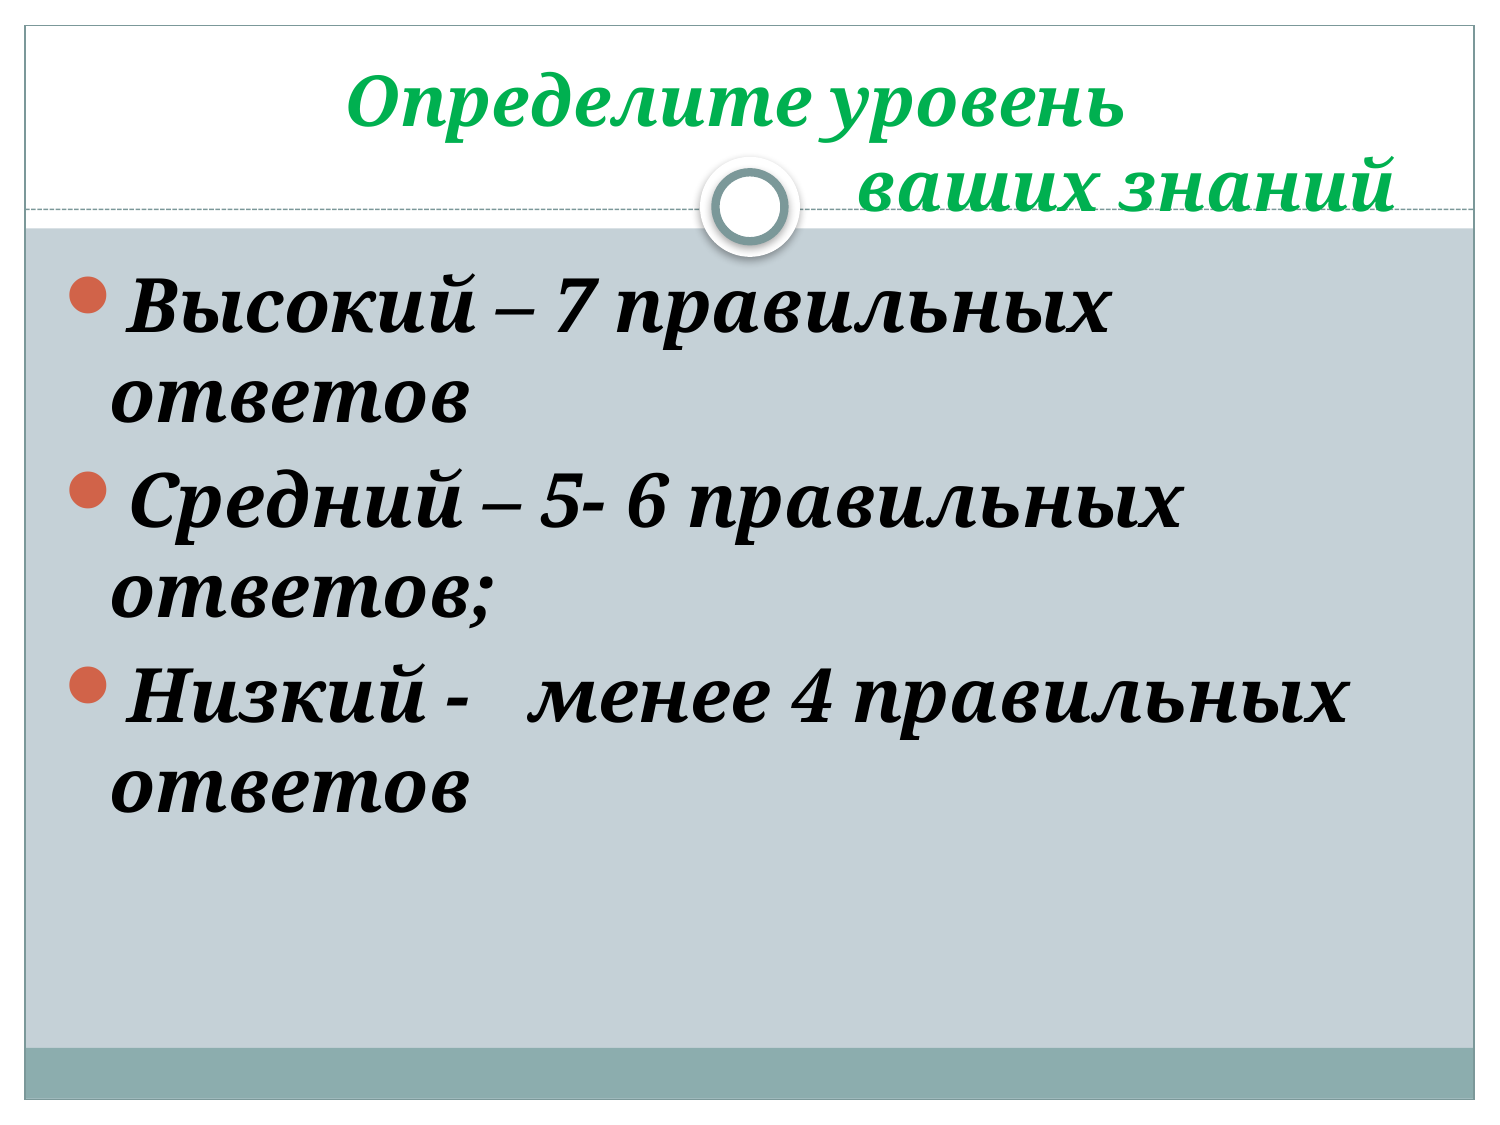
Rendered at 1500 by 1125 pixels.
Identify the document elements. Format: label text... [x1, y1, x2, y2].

list Высокий – 7 правильных ответов Средний – 5- 6 правильных ответов; Низкий - менее 4 правильных ответов [49, 250, 1445, 1001]
title Определите уровень ваших знаний [46, 45, 1425, 233]
